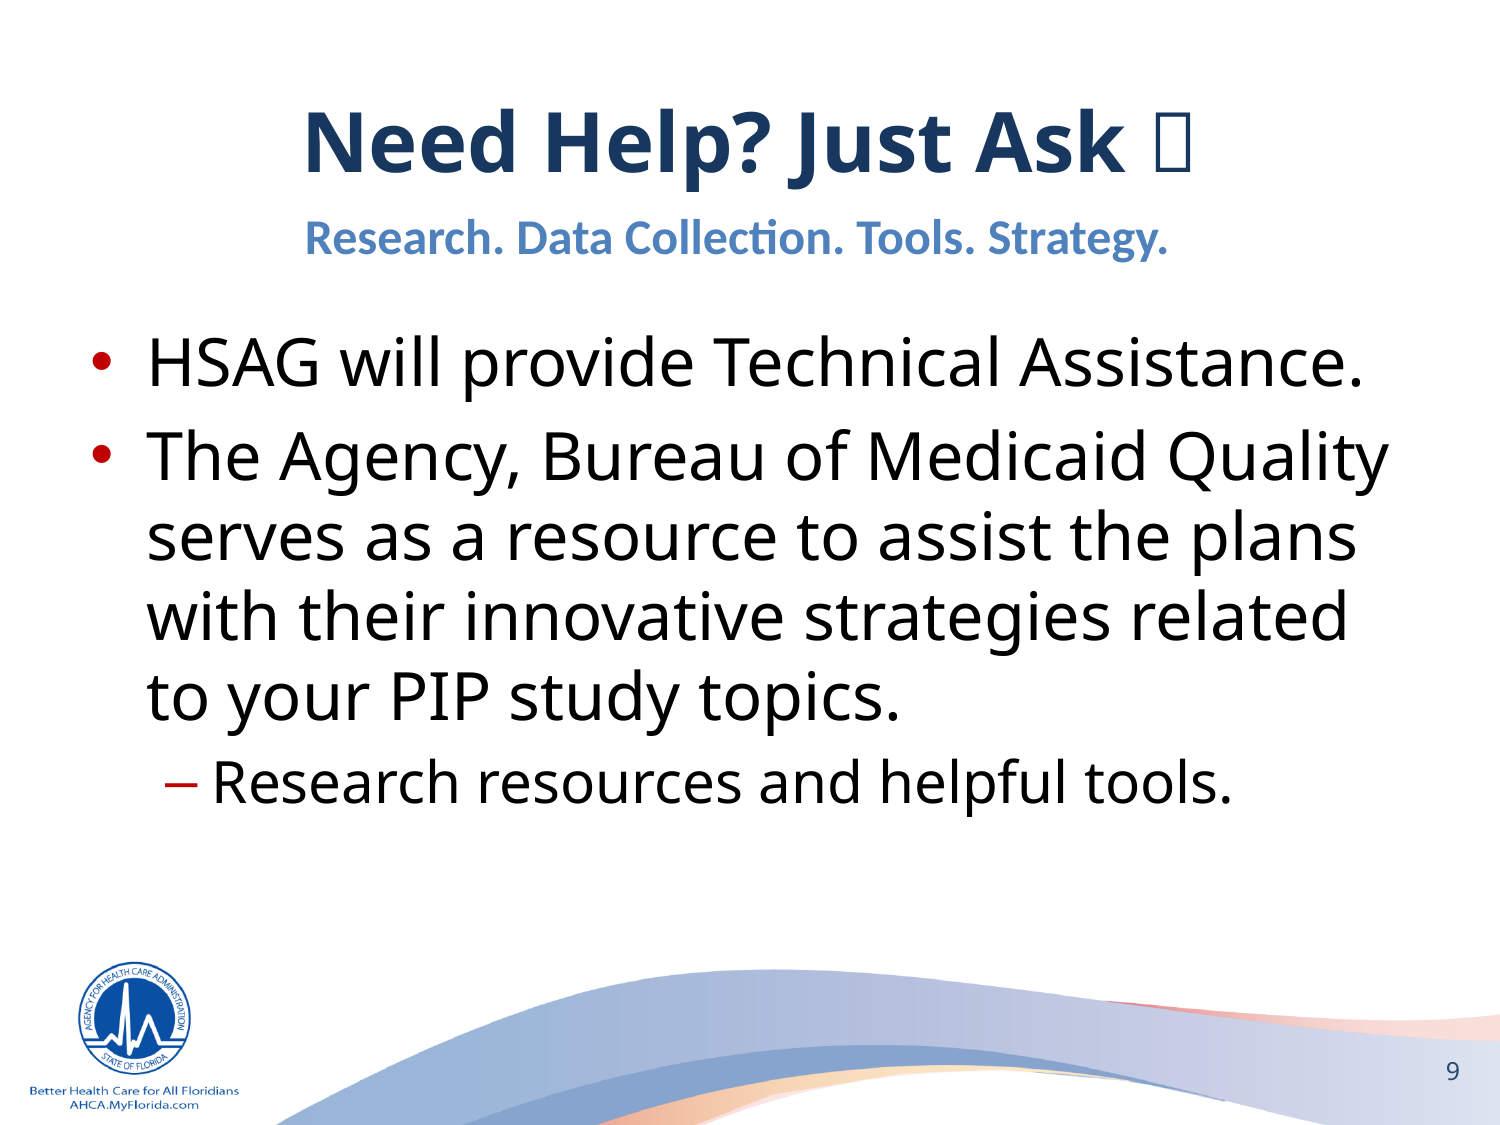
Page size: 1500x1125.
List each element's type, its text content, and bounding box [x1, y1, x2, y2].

list HSAG will provide Technical Assistance. The Agency, Bureau of Medicaid Quality serves as a resource to assist the plans with their innovative strategies related to your PIP study topics. Research resources and helpful tools. [75, 312, 1425, 888]
text_box Research. Data Collection. Tools. Strategy. [287, 196, 1188, 272]
picture [0, 0, 1500, 1125]
title Need Help? Just Ask  [75, 45, 1425, 233]
slide_number 9 [1125, 1042, 1475, 1103]
